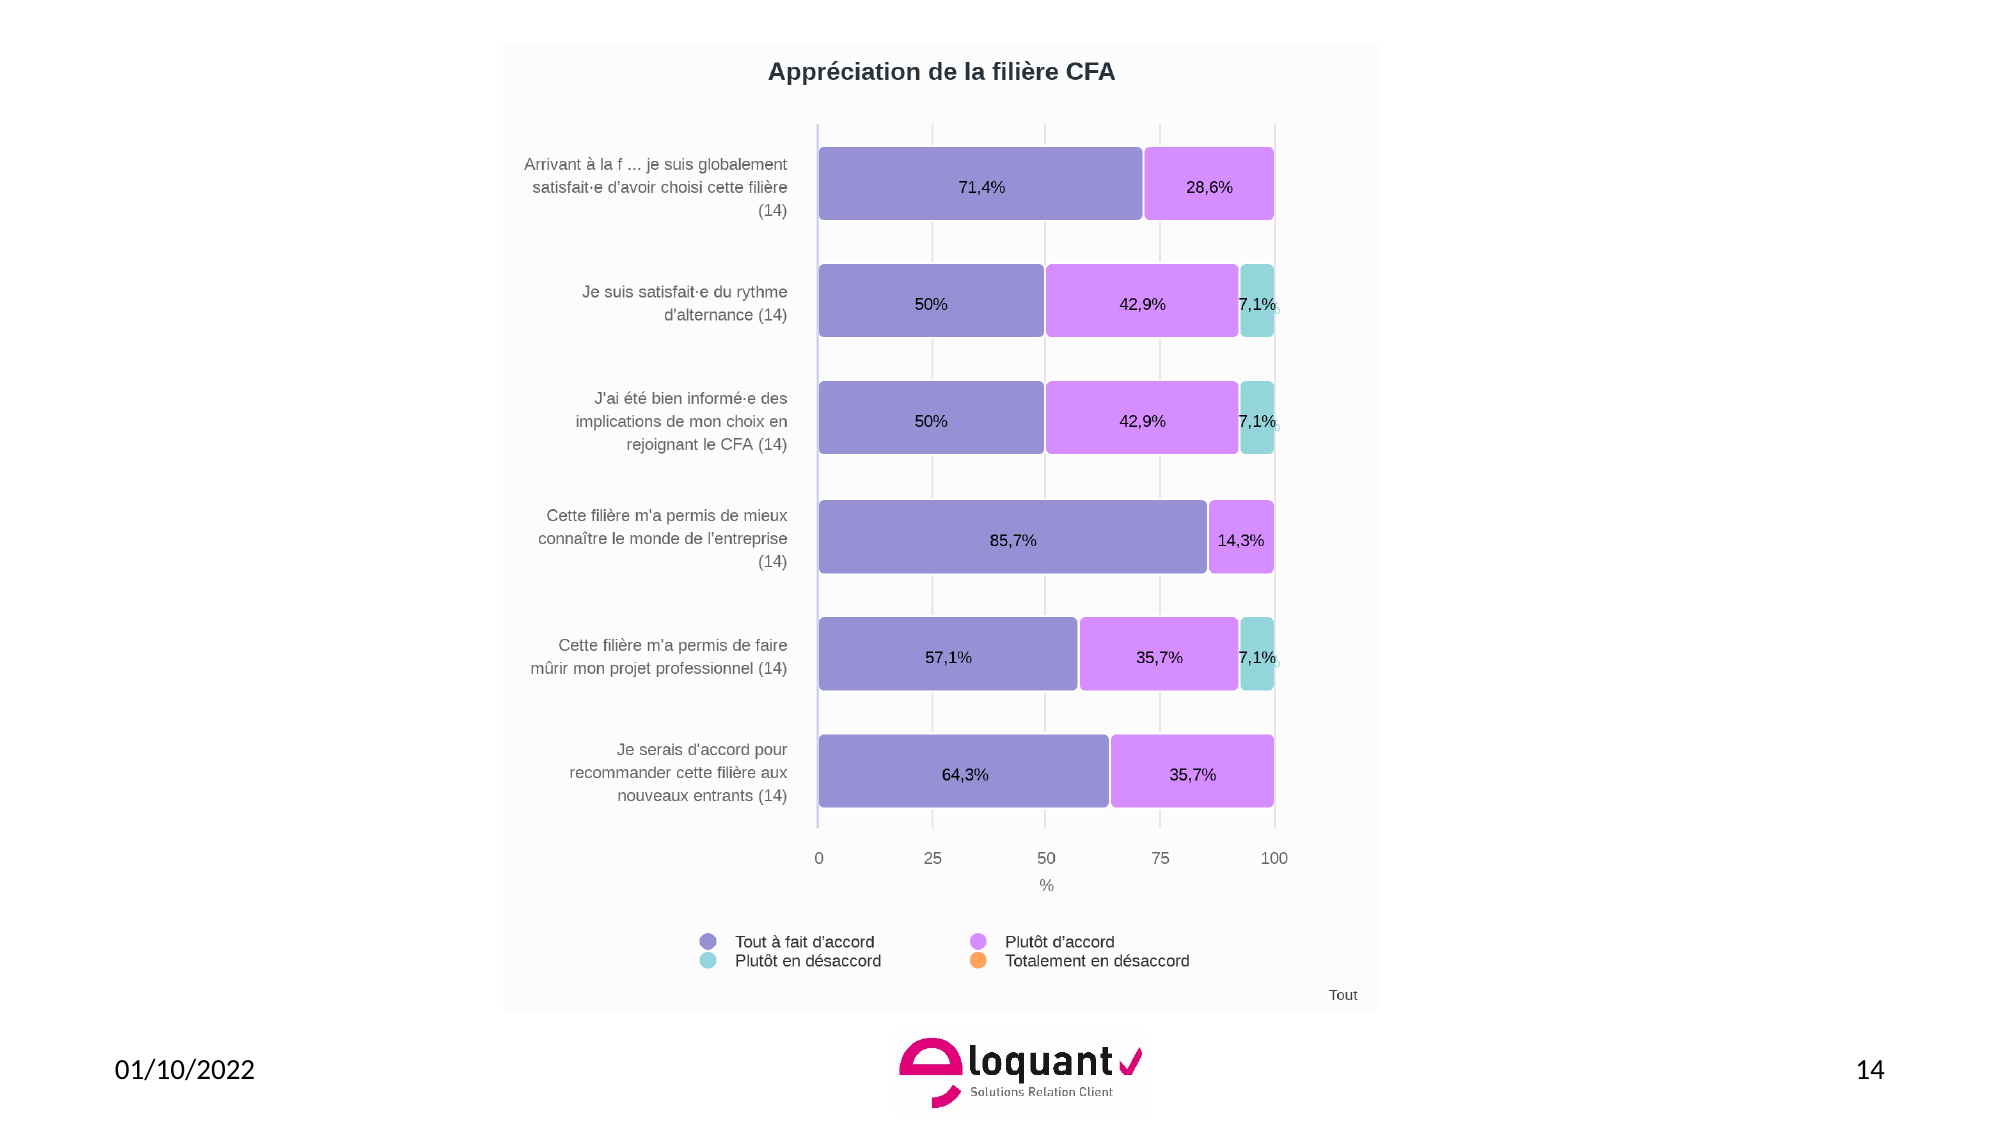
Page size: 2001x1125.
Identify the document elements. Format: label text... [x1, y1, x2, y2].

picture [503, 42, 1379, 1010]
list 14 [1433, 1042, 1900, 1103]
picture [893, 1029, 1148, 1116]
list 01/10/2022 [99, 1042, 567, 1103]
